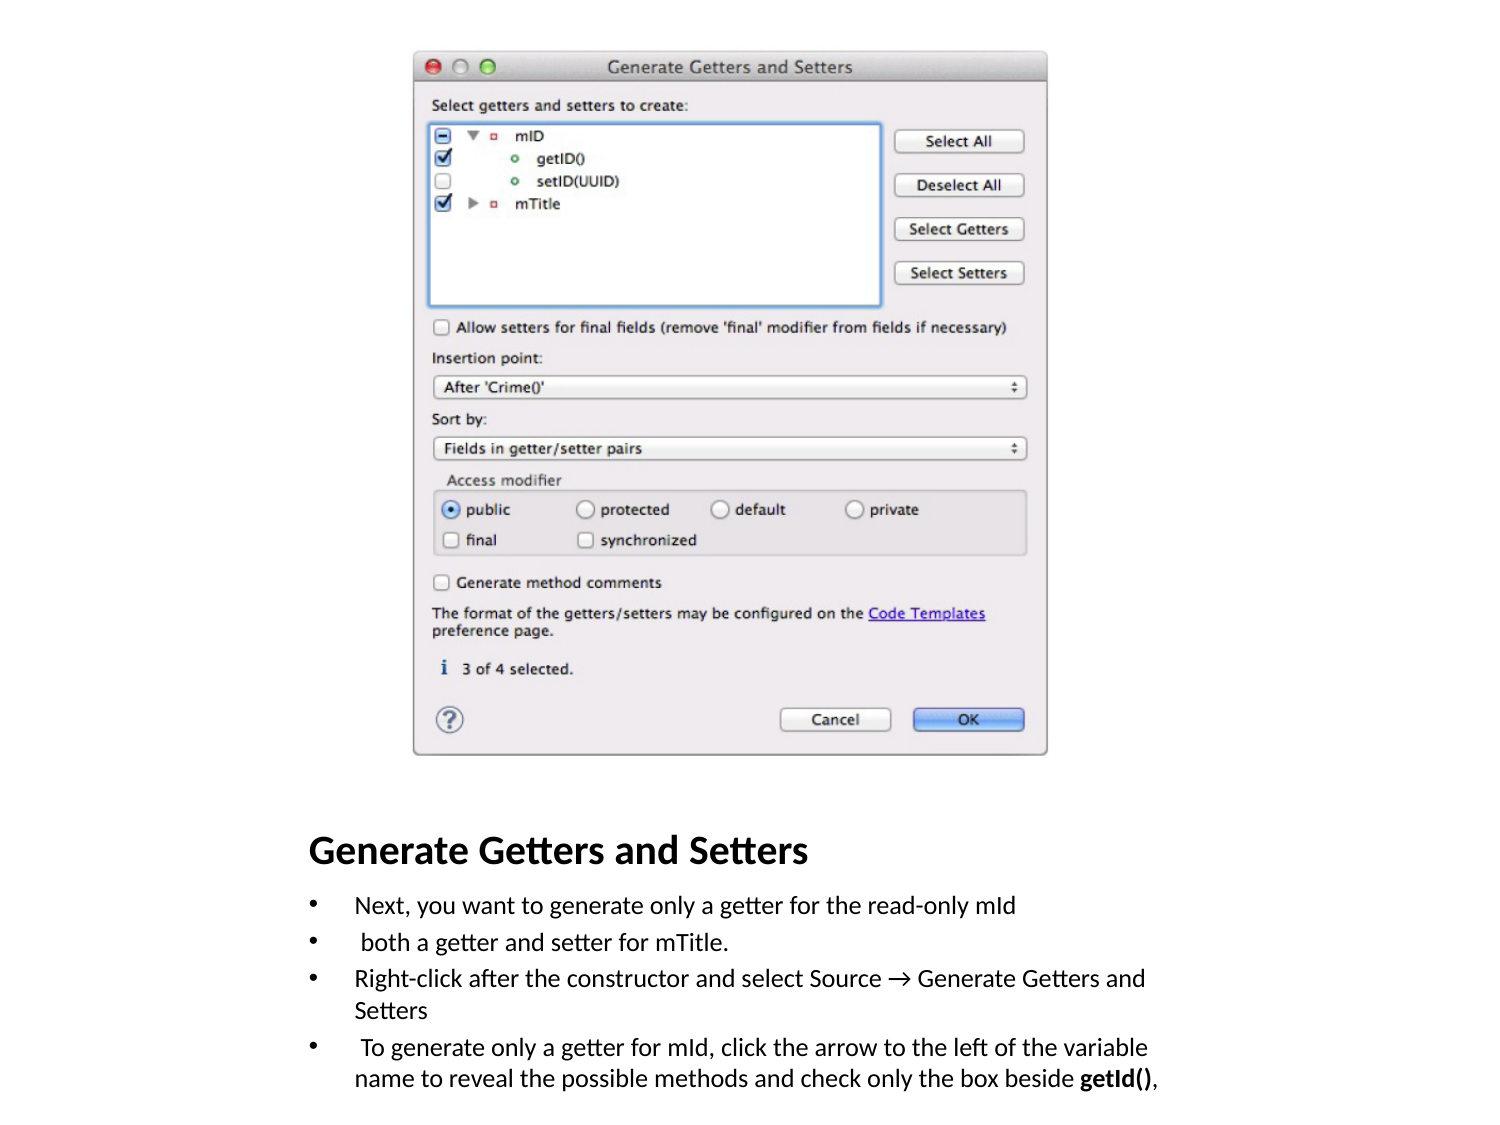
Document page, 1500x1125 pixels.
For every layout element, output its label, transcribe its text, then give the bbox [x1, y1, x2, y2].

title Generate Getters and Setters [294, 787, 1194, 880]
list Next, you want to generate only a getter for the read-only mId both a getter and setter for mTitle. Right-click after the constructor and select Source → Generate Getters and Setters To generate only a getter for mId, click the arrow to the left of the variable name to reveal the possible methods and check only the box beside getId(), [294, 880, 1194, 1105]
picture [389, 21, 1106, 819]
